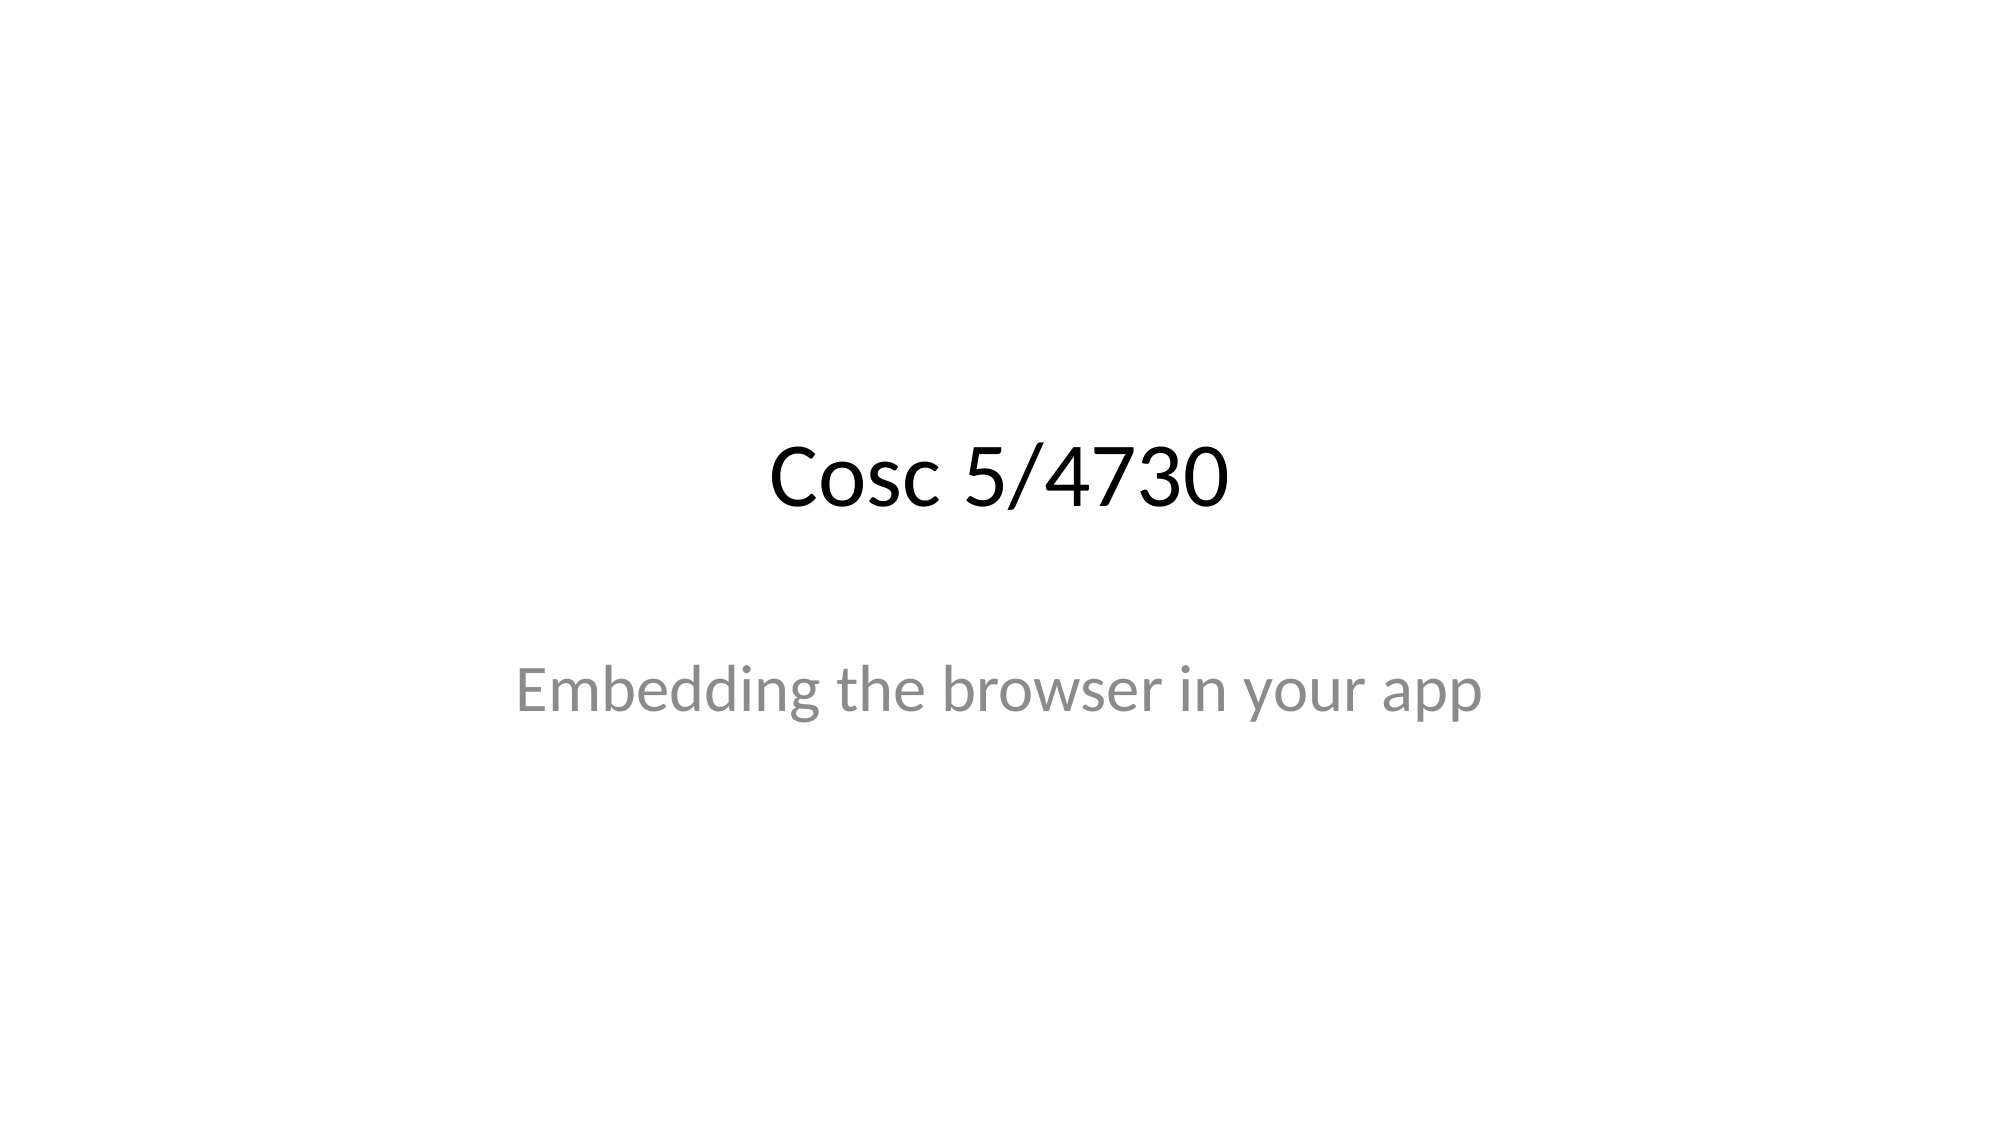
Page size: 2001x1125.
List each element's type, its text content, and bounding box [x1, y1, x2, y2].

title Cosc 5/4730 [150, 349, 1850, 591]
subtitle Embedding the browser in your app [300, 637, 1700, 925]
